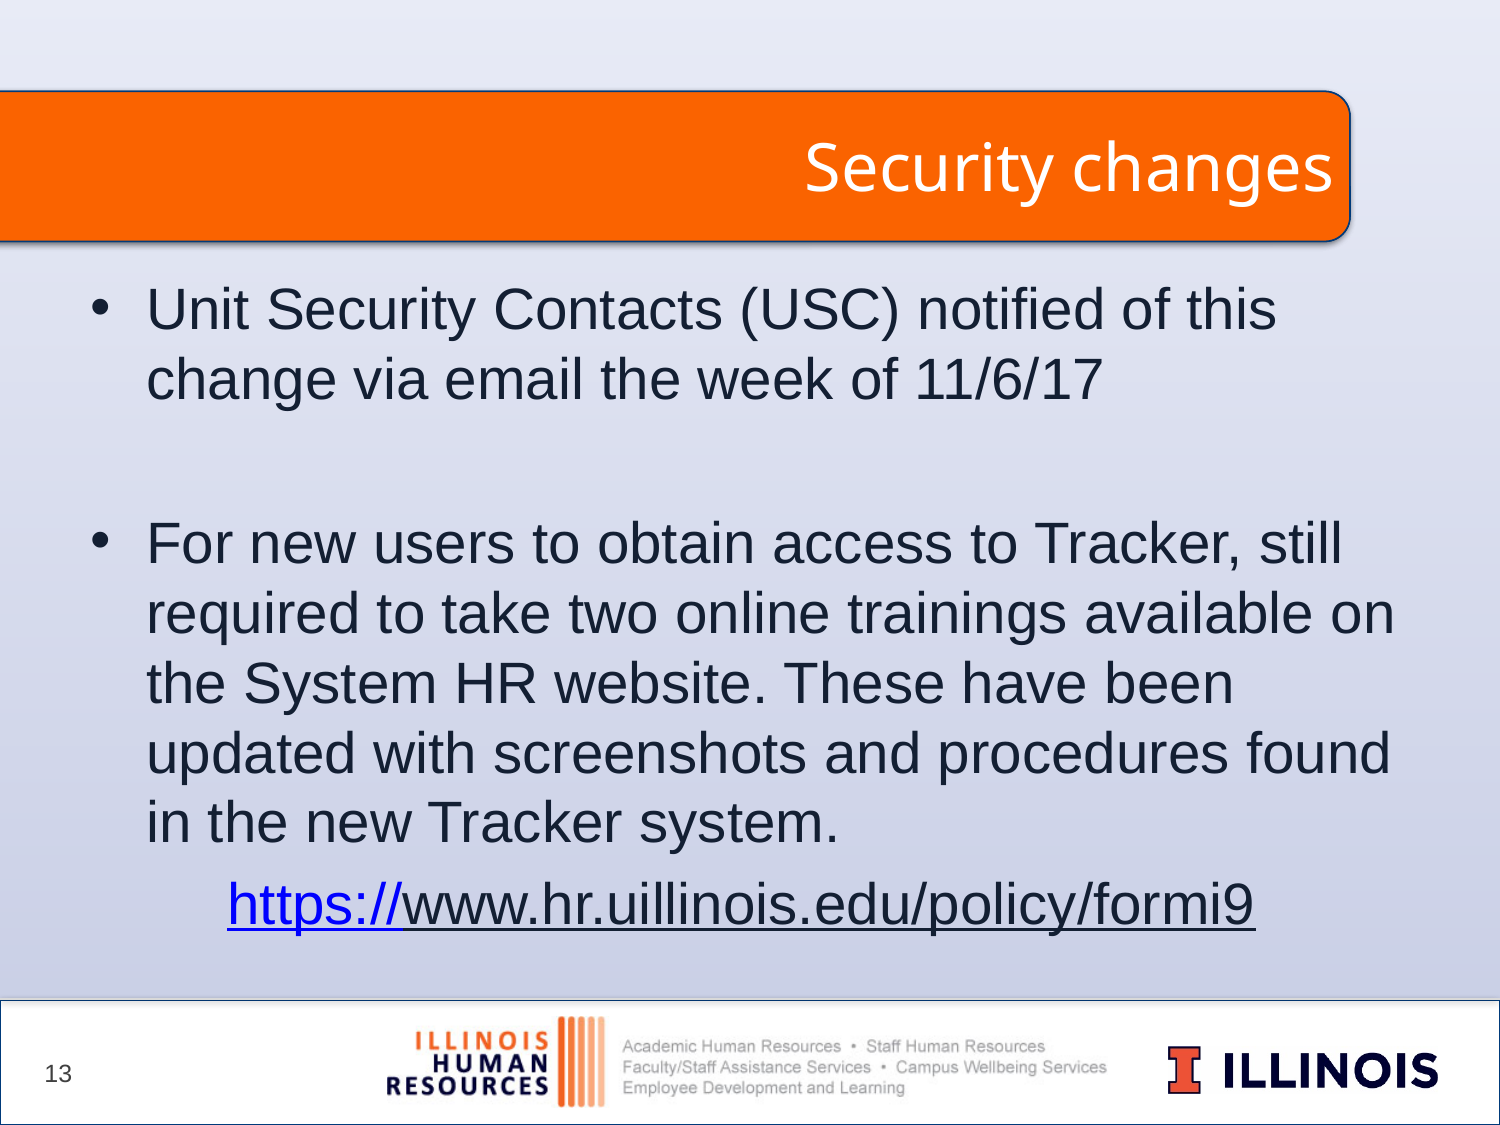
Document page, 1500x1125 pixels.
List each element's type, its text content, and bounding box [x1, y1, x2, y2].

title Security changes [0, 130, 1350, 200]
slide_number 13 [24, 1042, 88, 1103]
picture [1168, 1046, 1438, 1094]
list Unit Security Contacts (USC) notified of this change via email the week of 11/6/17 For new users to obtain access to Tracker, still required to take two online trainings available on the System HR website. These have been updated with screenshots and procedures found in the new Tracker system. https://www.hr.uillinois.edu/policy/formi9 [75, 263, 1425, 958]
picture [387, 1016, 1108, 1108]
